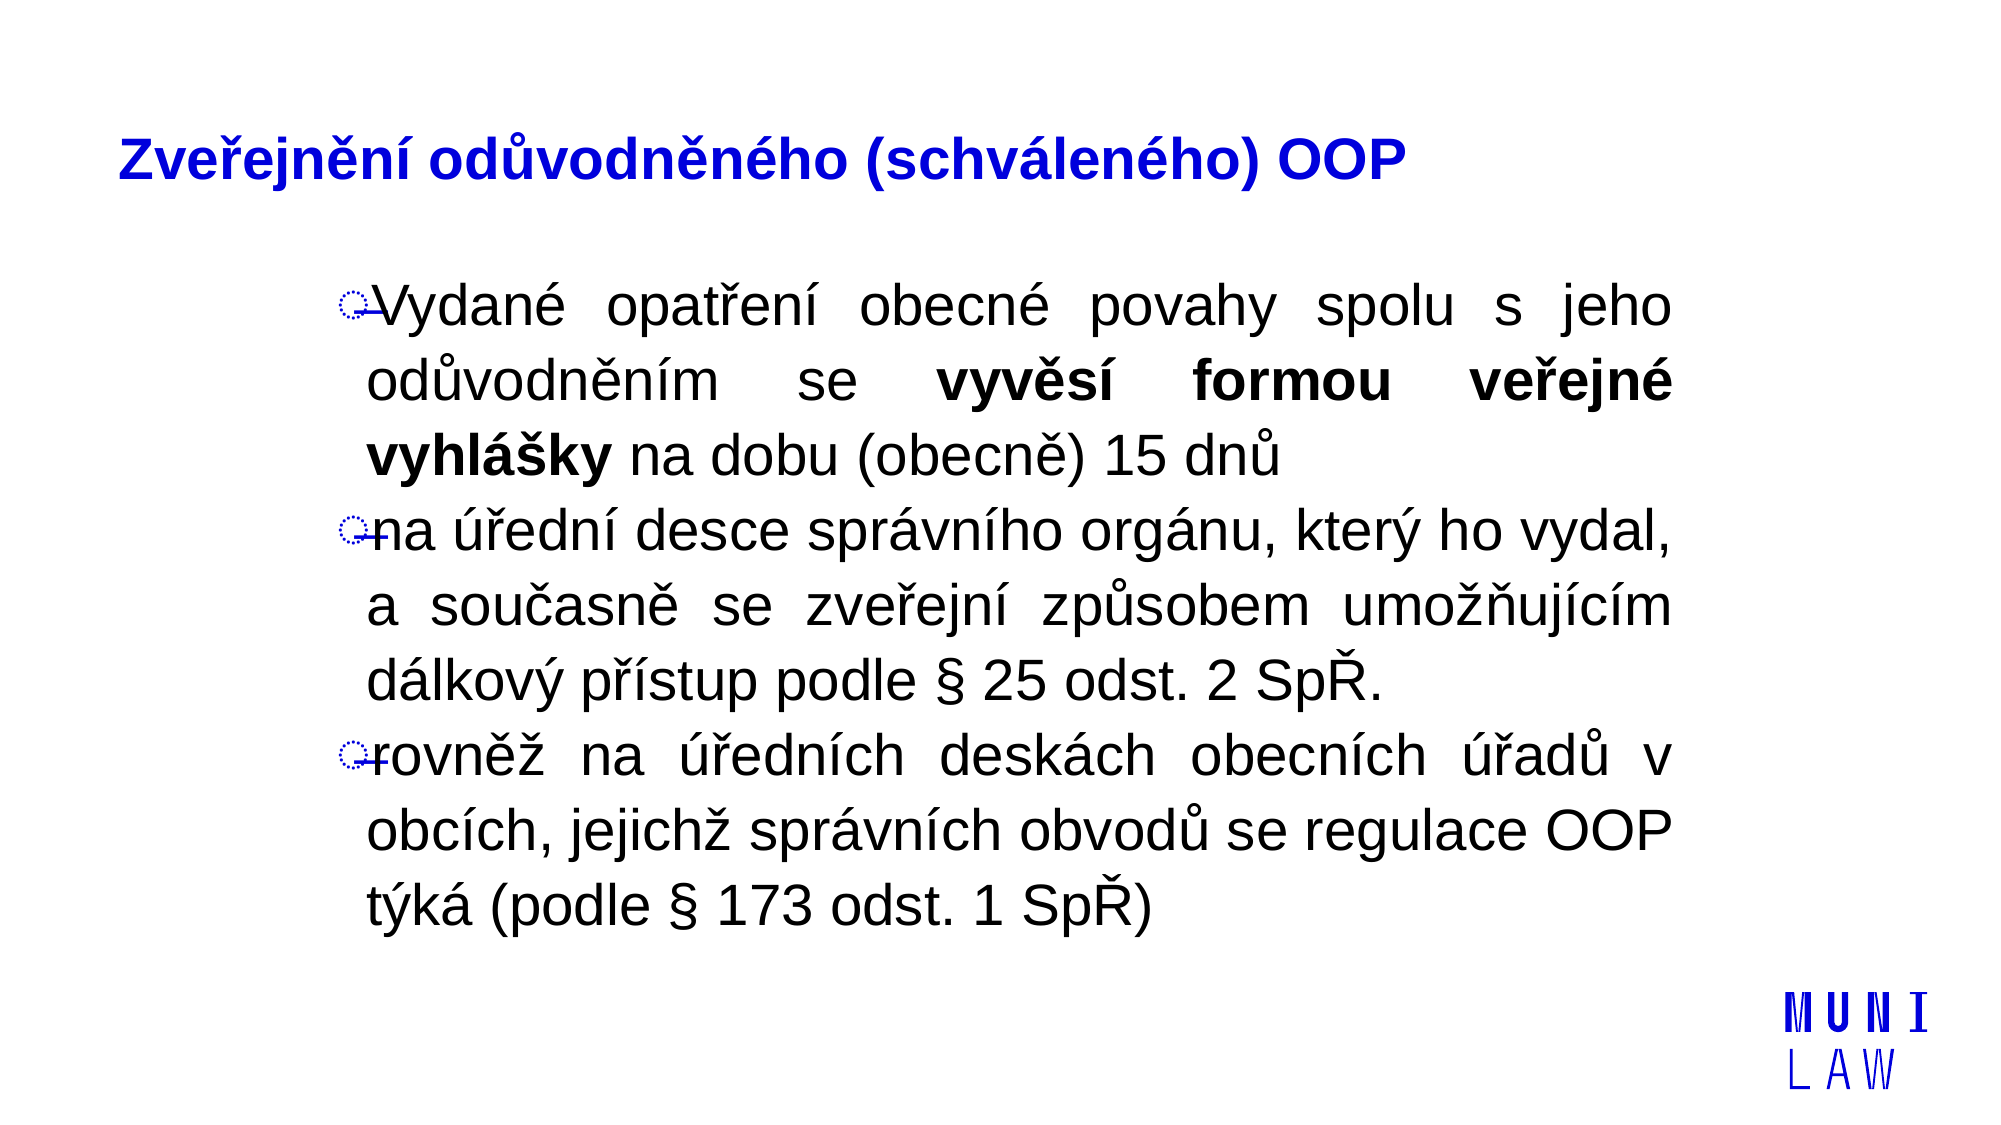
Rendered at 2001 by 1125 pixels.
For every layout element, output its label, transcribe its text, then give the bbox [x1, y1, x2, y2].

title Zveřejnění odůvodněného (schváleného) OOP [118, 118, 1883, 193]
list Vydané opatření obecné povahy spolu s jeho odůvodněním se vyvěsí formou veřejné vyhlášky na dobu (obecně) 15 dnů na úřední desce správního orgánu, který ho vydal, a současně se zveřejní způsobem umožňujícím dálkový přístup podle § 25 odst. 2 SpŘ. rovněž na úředních deskách obecních úřadů v obcích, jejichž správních obvodů se regulace OOP týká (podle § 173 odst. 1 SpŘ) [324, 262, 1675, 1083]
